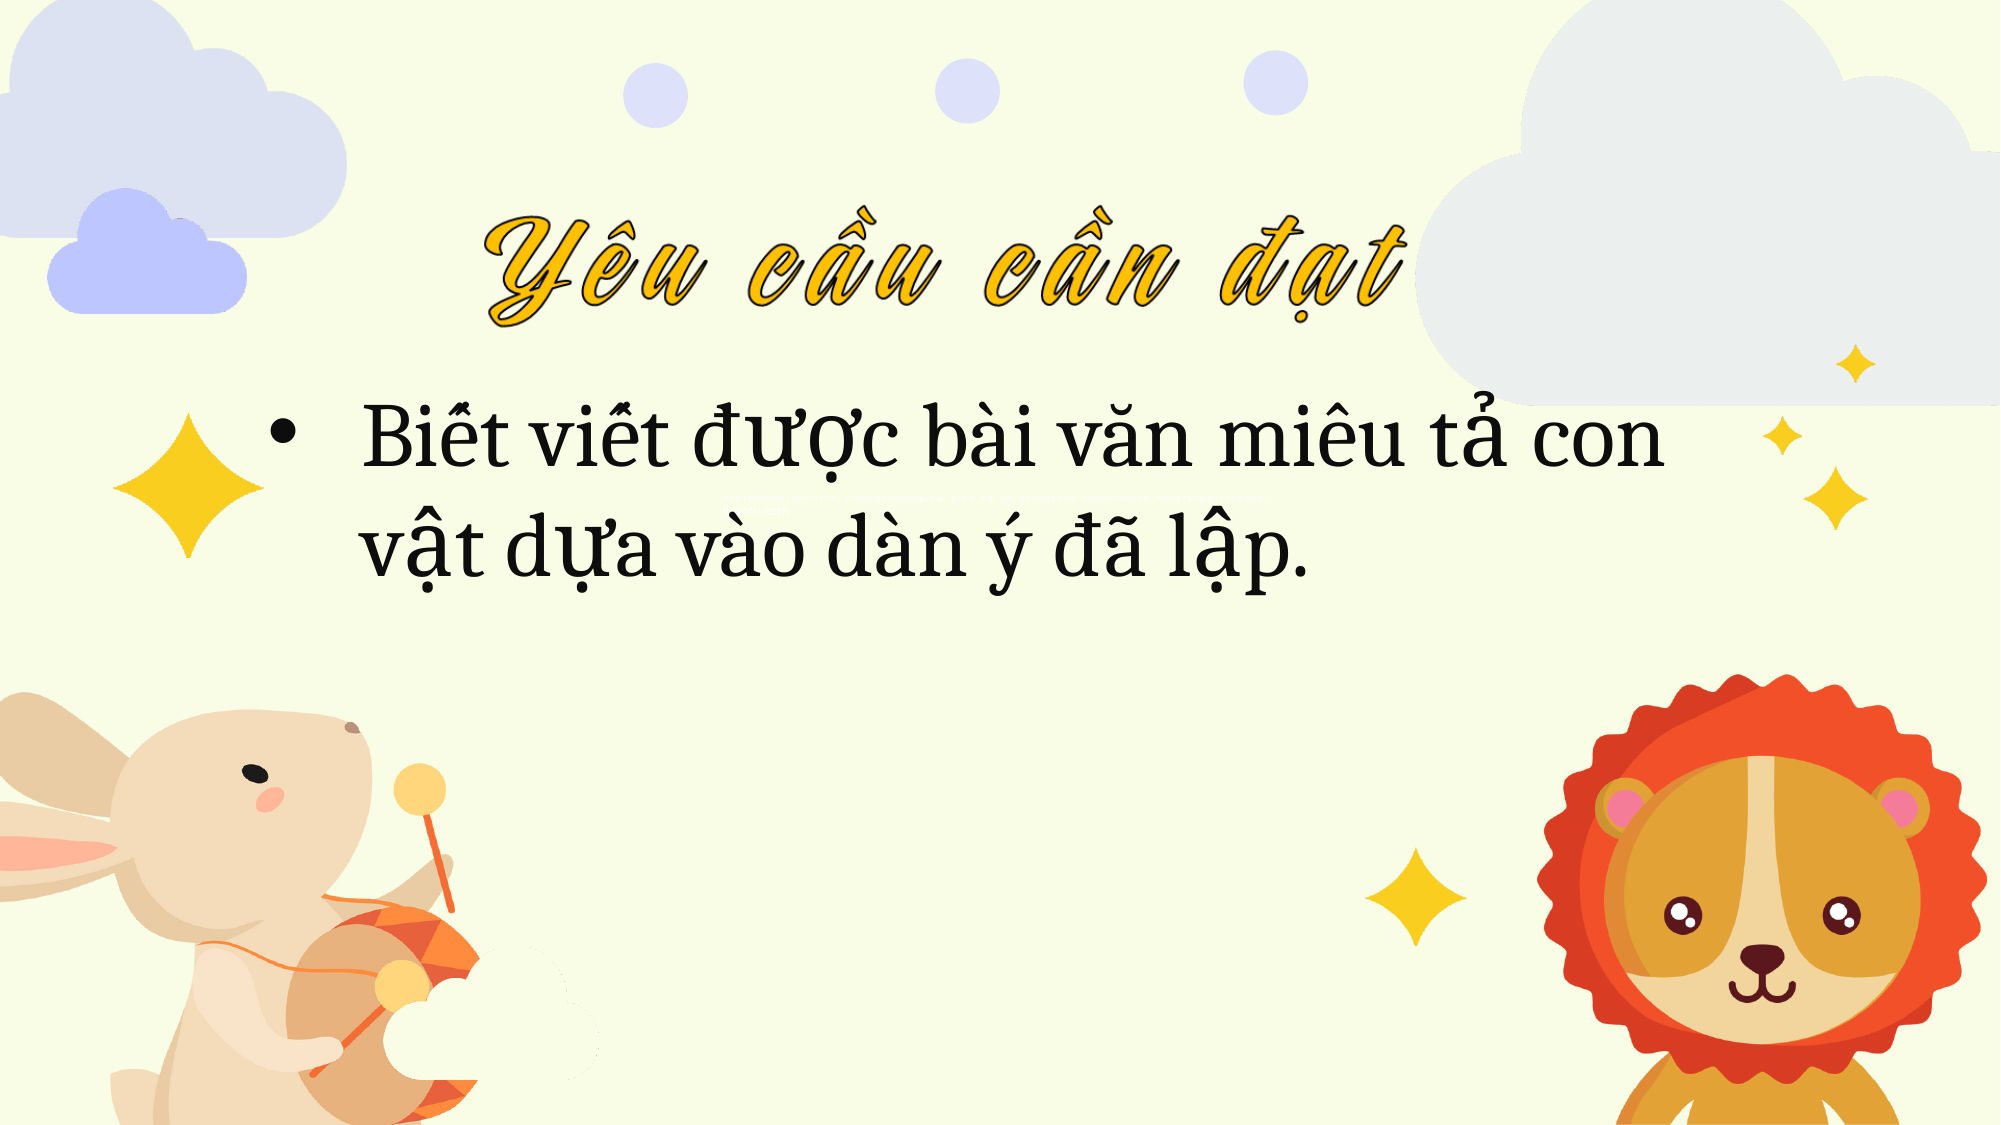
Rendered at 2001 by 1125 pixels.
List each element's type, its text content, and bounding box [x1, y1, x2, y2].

picture [480, 0, 2000, 406]
picture [0, 692, 599, 1125]
picture [1364, 846, 1468, 946]
text_box Biết viết được bài văn miêu tả con vật dựa vào dàn ý đã lập. [267, 374, 1668, 595]
picture [0, 0, 347, 314]
picture [1761, 415, 1803, 455]
picture [1802, 465, 1869, 530]
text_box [934, 58, 1000, 124]
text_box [622, 63, 688, 129]
picture [112, 411, 264, 558]
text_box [1243, 50, 1309, 116]
picture [1537, 674, 1987, 1125]
